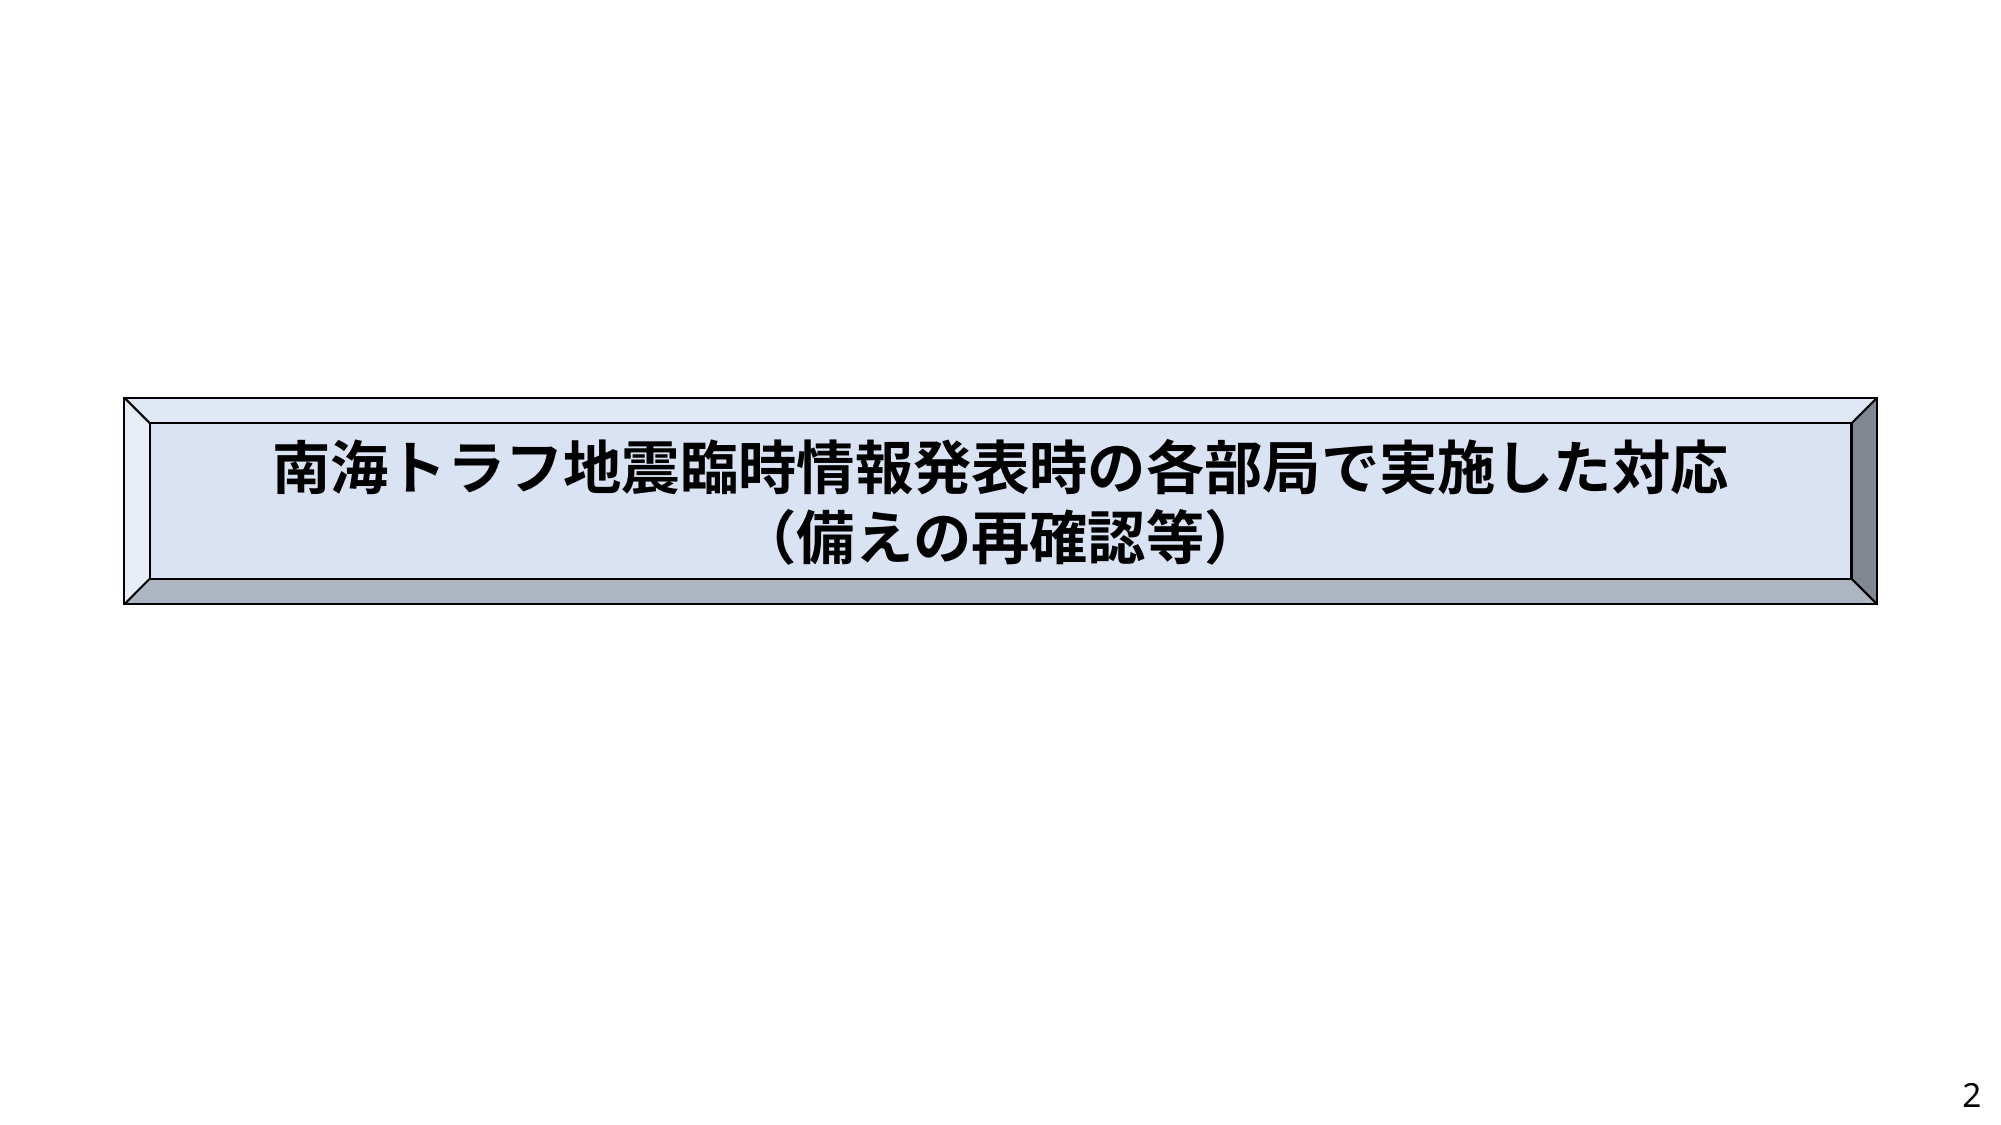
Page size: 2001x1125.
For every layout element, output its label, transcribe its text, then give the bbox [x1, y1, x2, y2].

text_box 南海トラフ地震臨時情報発表時の各部局で実施した対応 （備えの再確認等） [123, 396, 1879, 606]
slide_number 2 [1546, 1066, 1997, 1125]
table_header 日頃からの地震への備えの再確認 [129, 399, 1873, 422]
